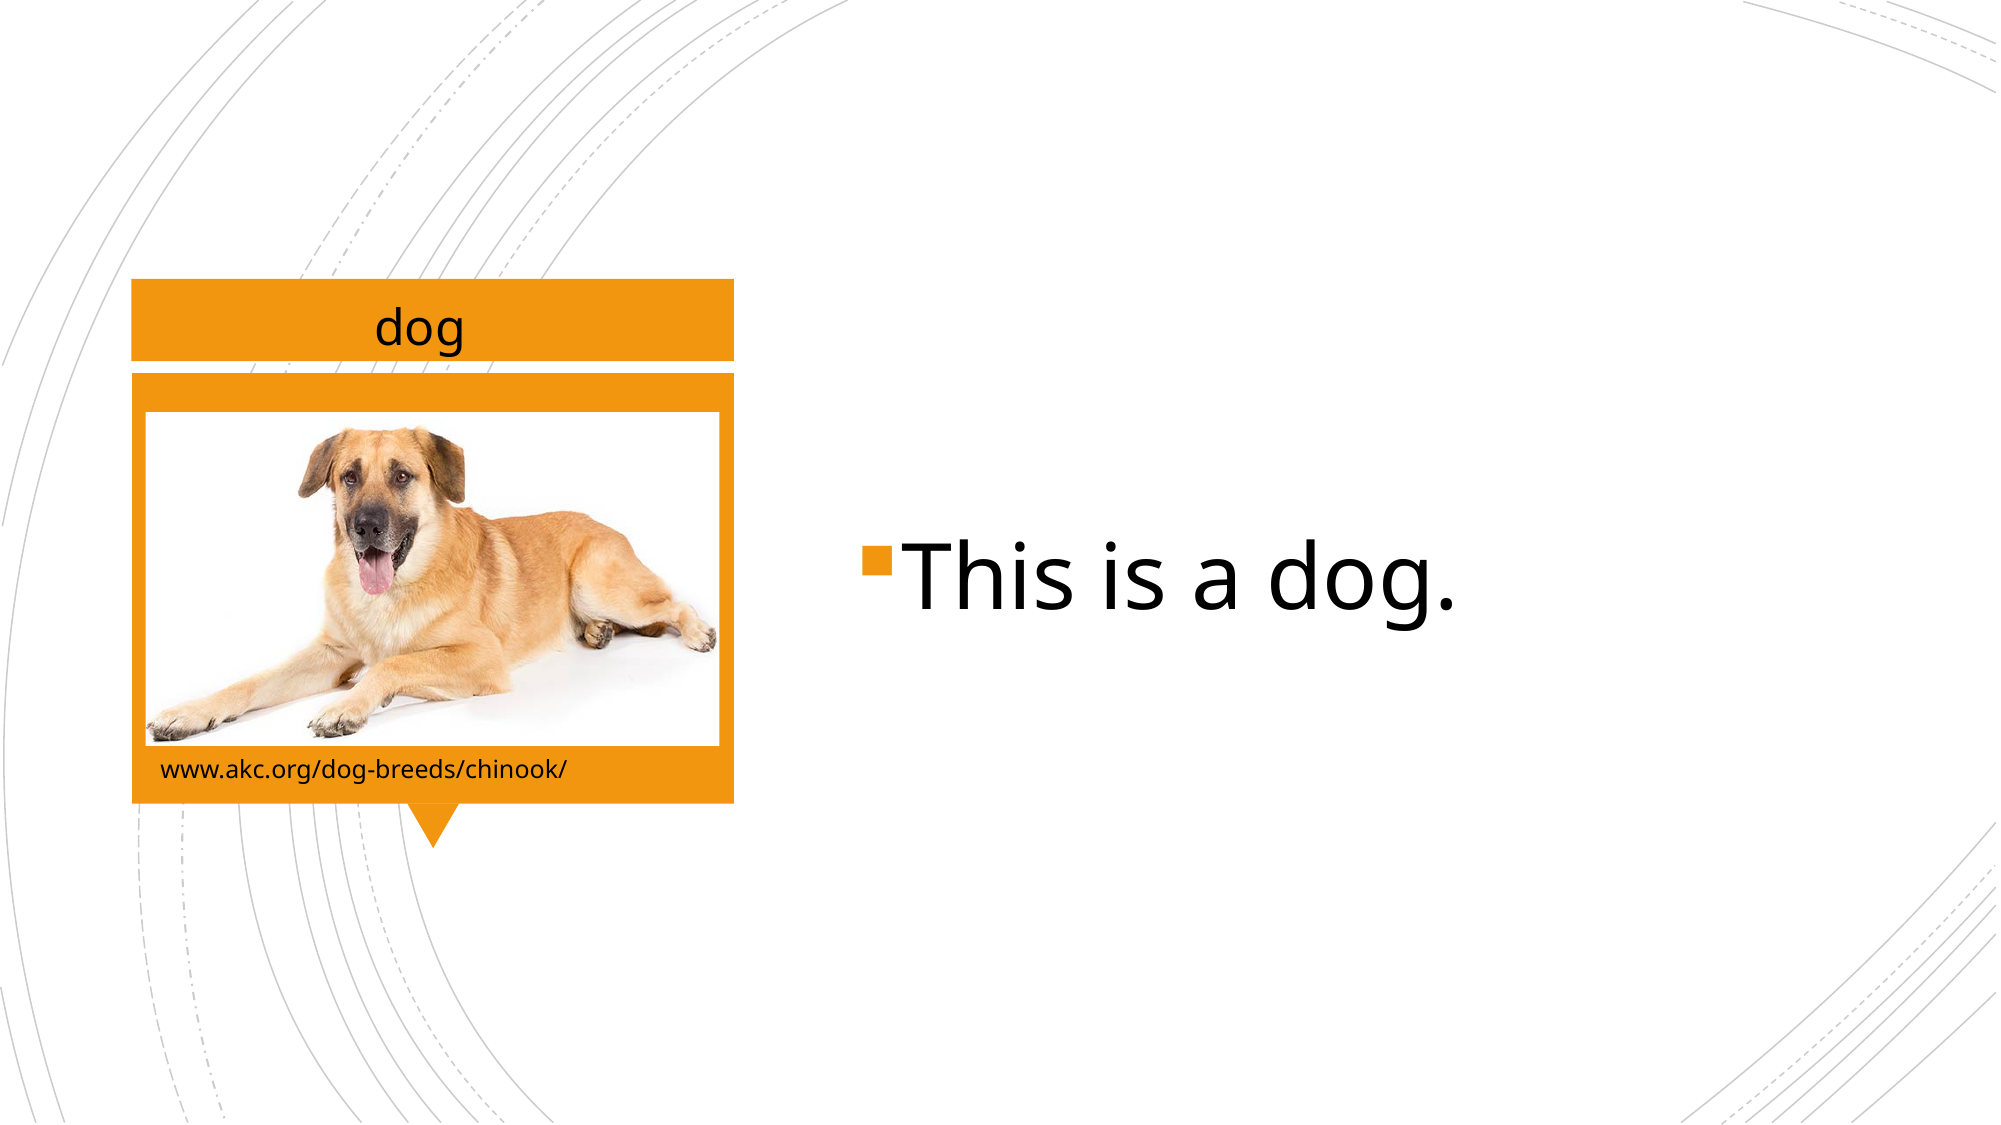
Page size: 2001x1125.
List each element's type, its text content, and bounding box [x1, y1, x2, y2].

text_box www.akc.org/dog-breeds/chinook/ [145, 747, 720, 791]
picture [145, 411, 720, 747]
list This is a dog. [839, 131, 1871, 993]
text_box dog [359, 287, 533, 363]
